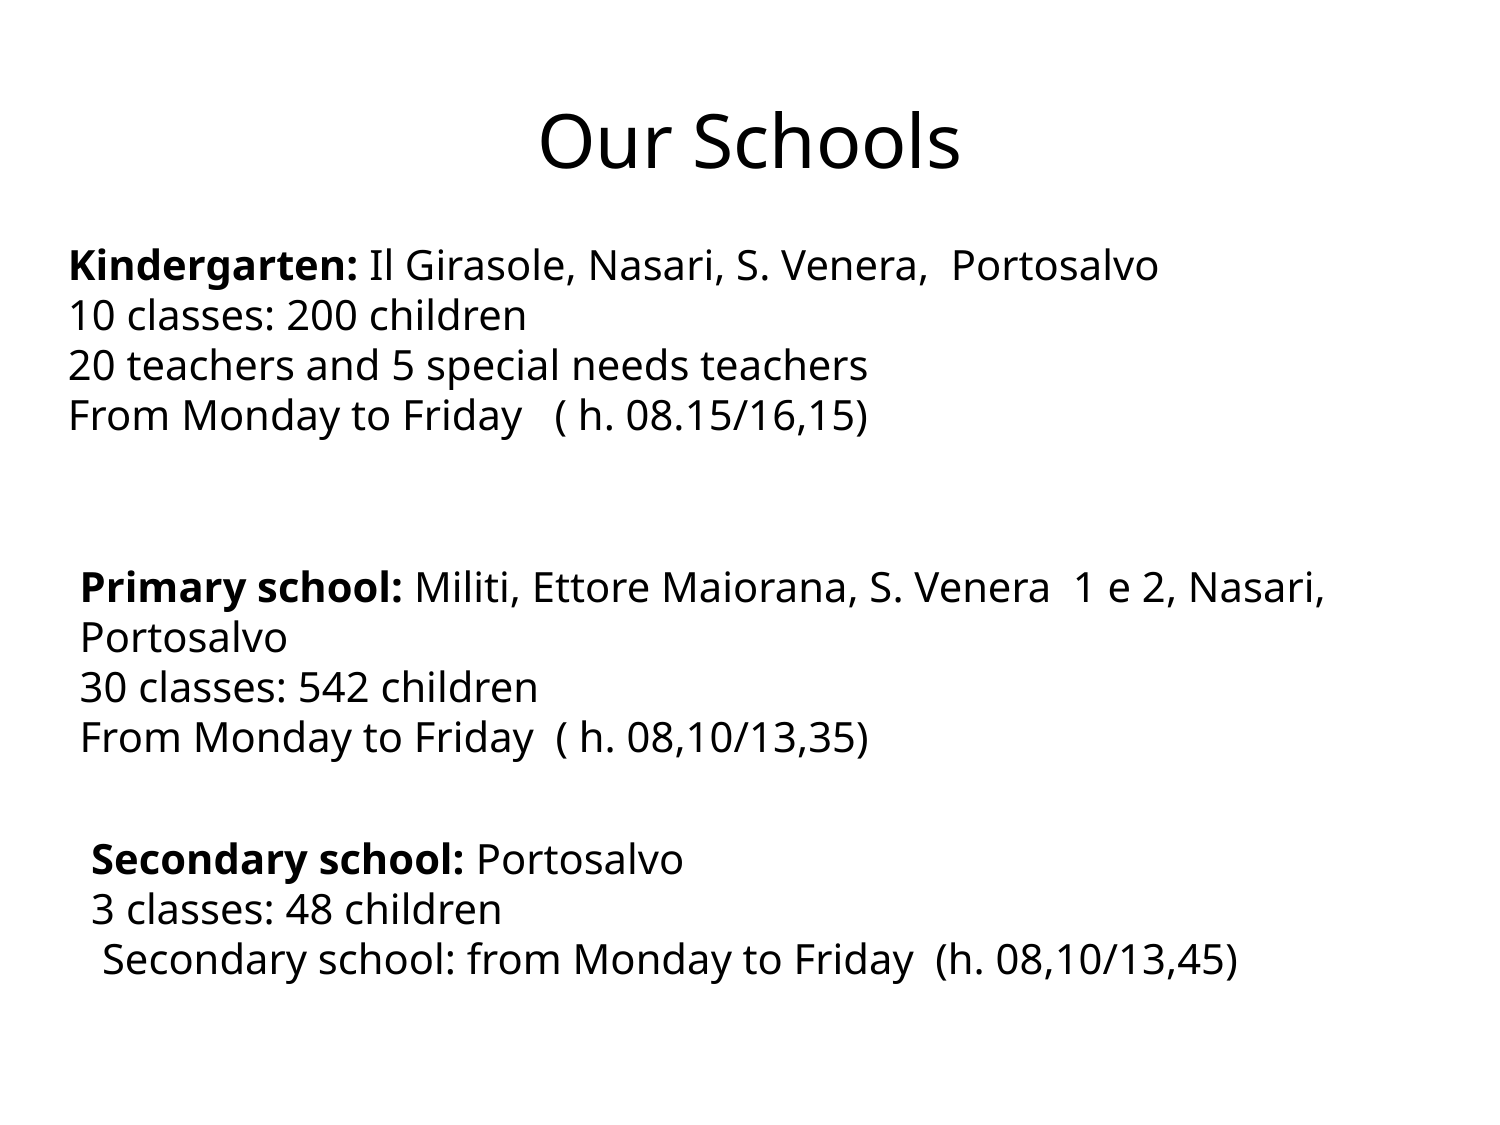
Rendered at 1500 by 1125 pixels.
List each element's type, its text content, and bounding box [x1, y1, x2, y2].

title Our Schools [74, 44, 1426, 231]
text_box Primary school: Militi, Ettore Maiorana, S. Venera 1 e 2, Nasari, Portosalvo 30 classes: 542 children From Monday to Friday ( h. 08,10/13,35) [64, 373, 1447, 769]
text_box Kindergarten: Il Girasole, Nasari, S. Venera, Portosalvo 10 classes: 200 children 20 teachers and 5 special needs teachers From Monday to Friday ( h. 08.15/16,15) [53, 231, 1459, 507]
text_box Secondary school: Portosalvo 3 classes: 48 children Secondary school: from Monday to Friday (h. 08,10/13,45) [76, 645, 1400, 990]
